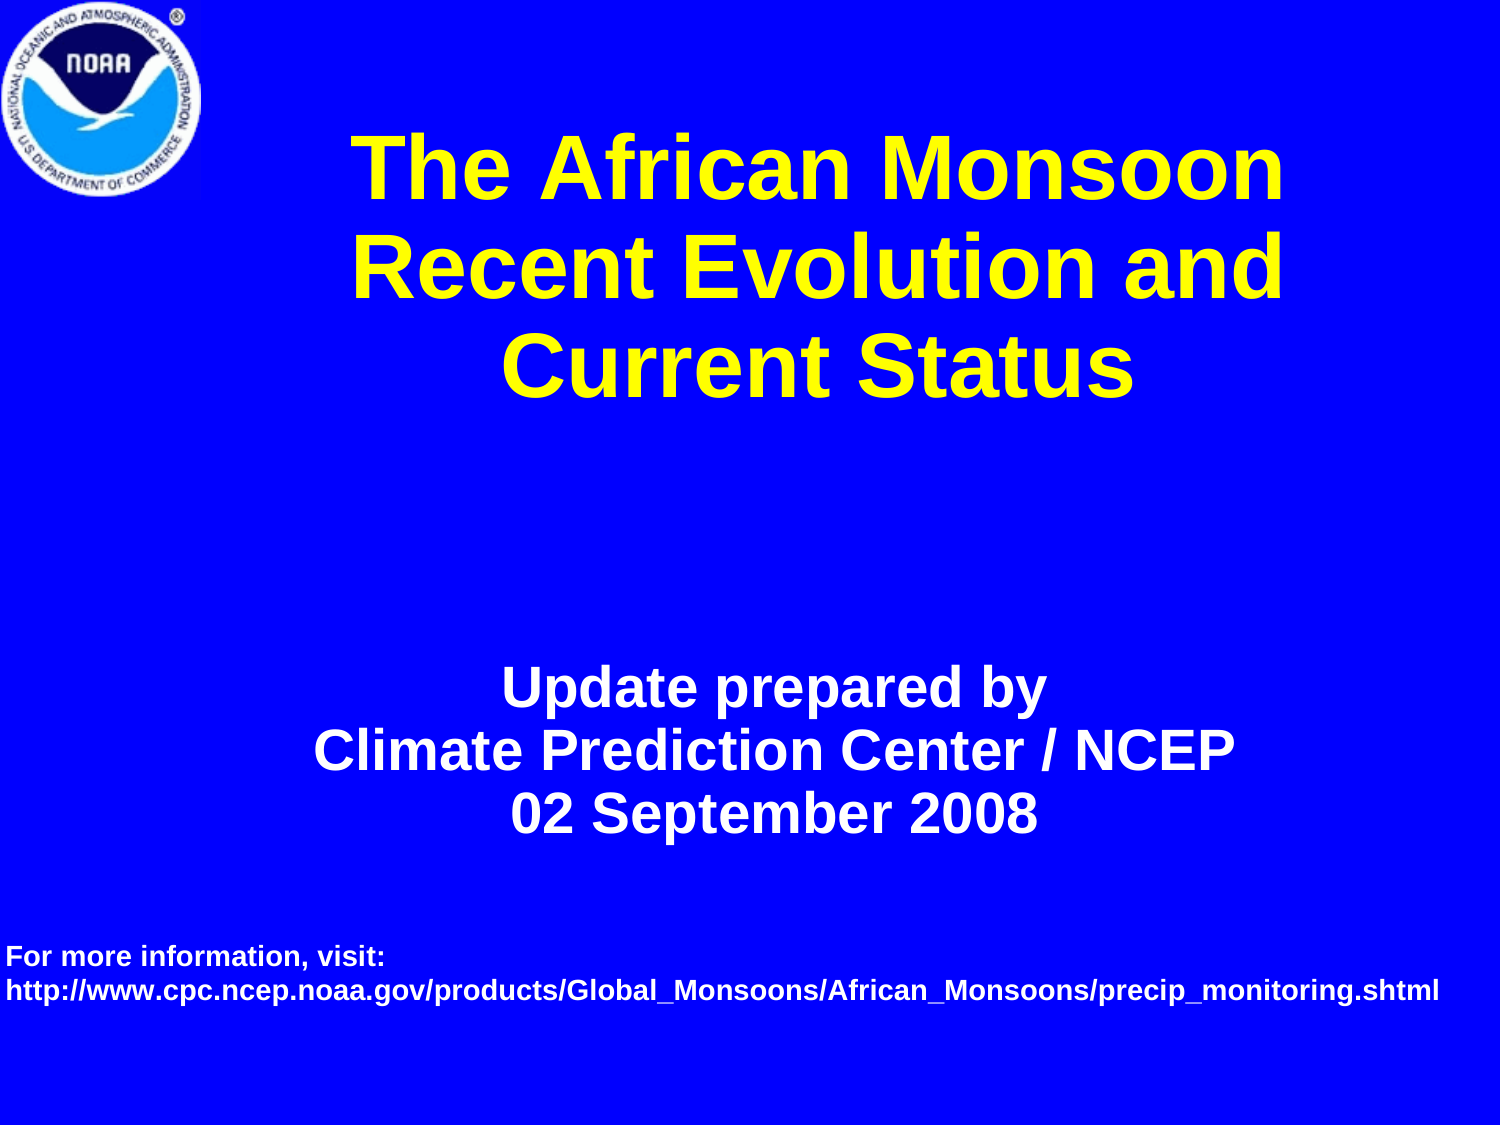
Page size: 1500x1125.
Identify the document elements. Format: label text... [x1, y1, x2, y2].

picture [0, 0, 200, 200]
title The African Monsoon Recent Evolution and Current Status [187, 99, 1450, 438]
text_box Update prepared by Climate Prediction Center / NCEP 02 September 2008 [275, 649, 1275, 855]
text_box For more information, visit: http://www.cpc.ncep.noaa.gov/products/Global_Monsoons/African_Monsoons/precip_monitoring.shtml [0, 929, 1457, 1015]
